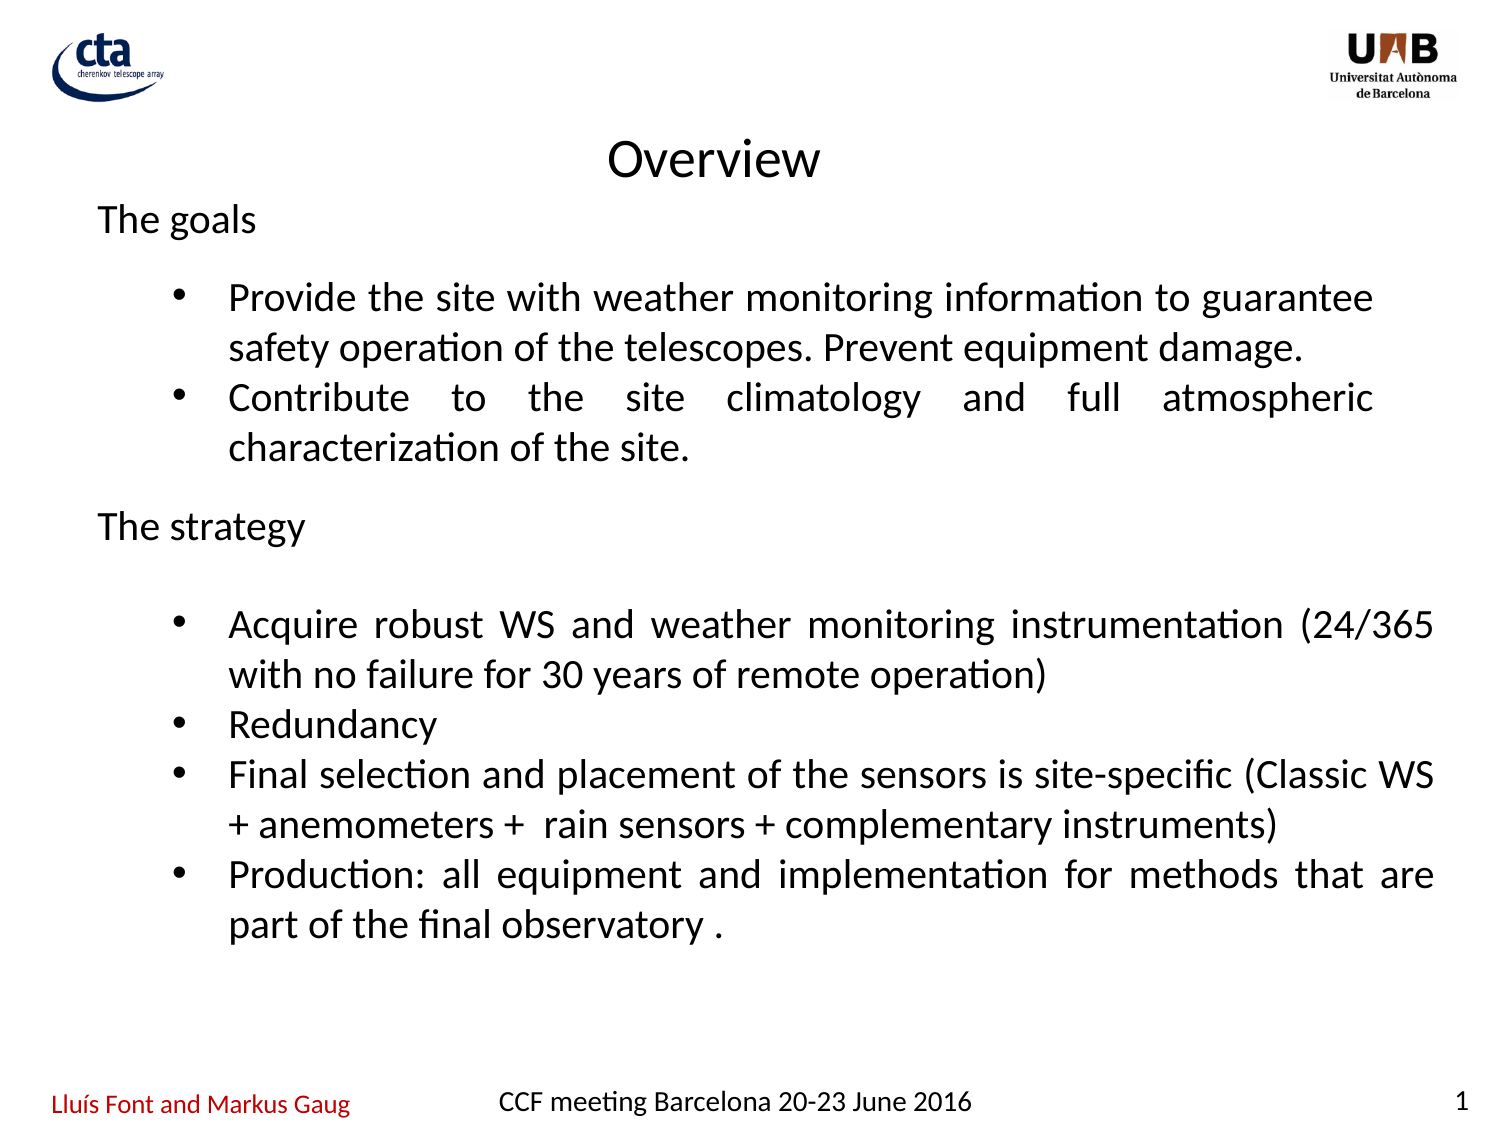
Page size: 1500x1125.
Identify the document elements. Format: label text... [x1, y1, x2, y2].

text_box The strategy [82, 491, 434, 557]
picture [40, 25, 172, 112]
subtitle Lluís Font and Markus Gaug [5, 1078, 396, 1125]
text_box Acquire robust WS and weather monitoring instrumentation (24/365 with no failure for 30 years of remote operation) Redundancy Final selection and placement of the sensors is site-specific (Classic WS + anemometers + rain sensors + complementary instruments) Production: all equipment and implementation for methods that are part of the final observatory . [82, 589, 1451, 955]
text_box Provide the site with weather monitoring information to guarantee safety operation of the telescopes. Prevent equipment damage. Contribute to the site climatology and full atmospheric characterization of the site. [82, 262, 1390, 477]
text_box 1 [1423, 1074, 1500, 1124]
text_box The goals [82, 184, 310, 250]
title Overview [454, 113, 975, 197]
picture [1328, 30, 1459, 102]
text_box CCF meeting Barcelona 20-23 June 2016 [437, 1074, 1035, 1125]
